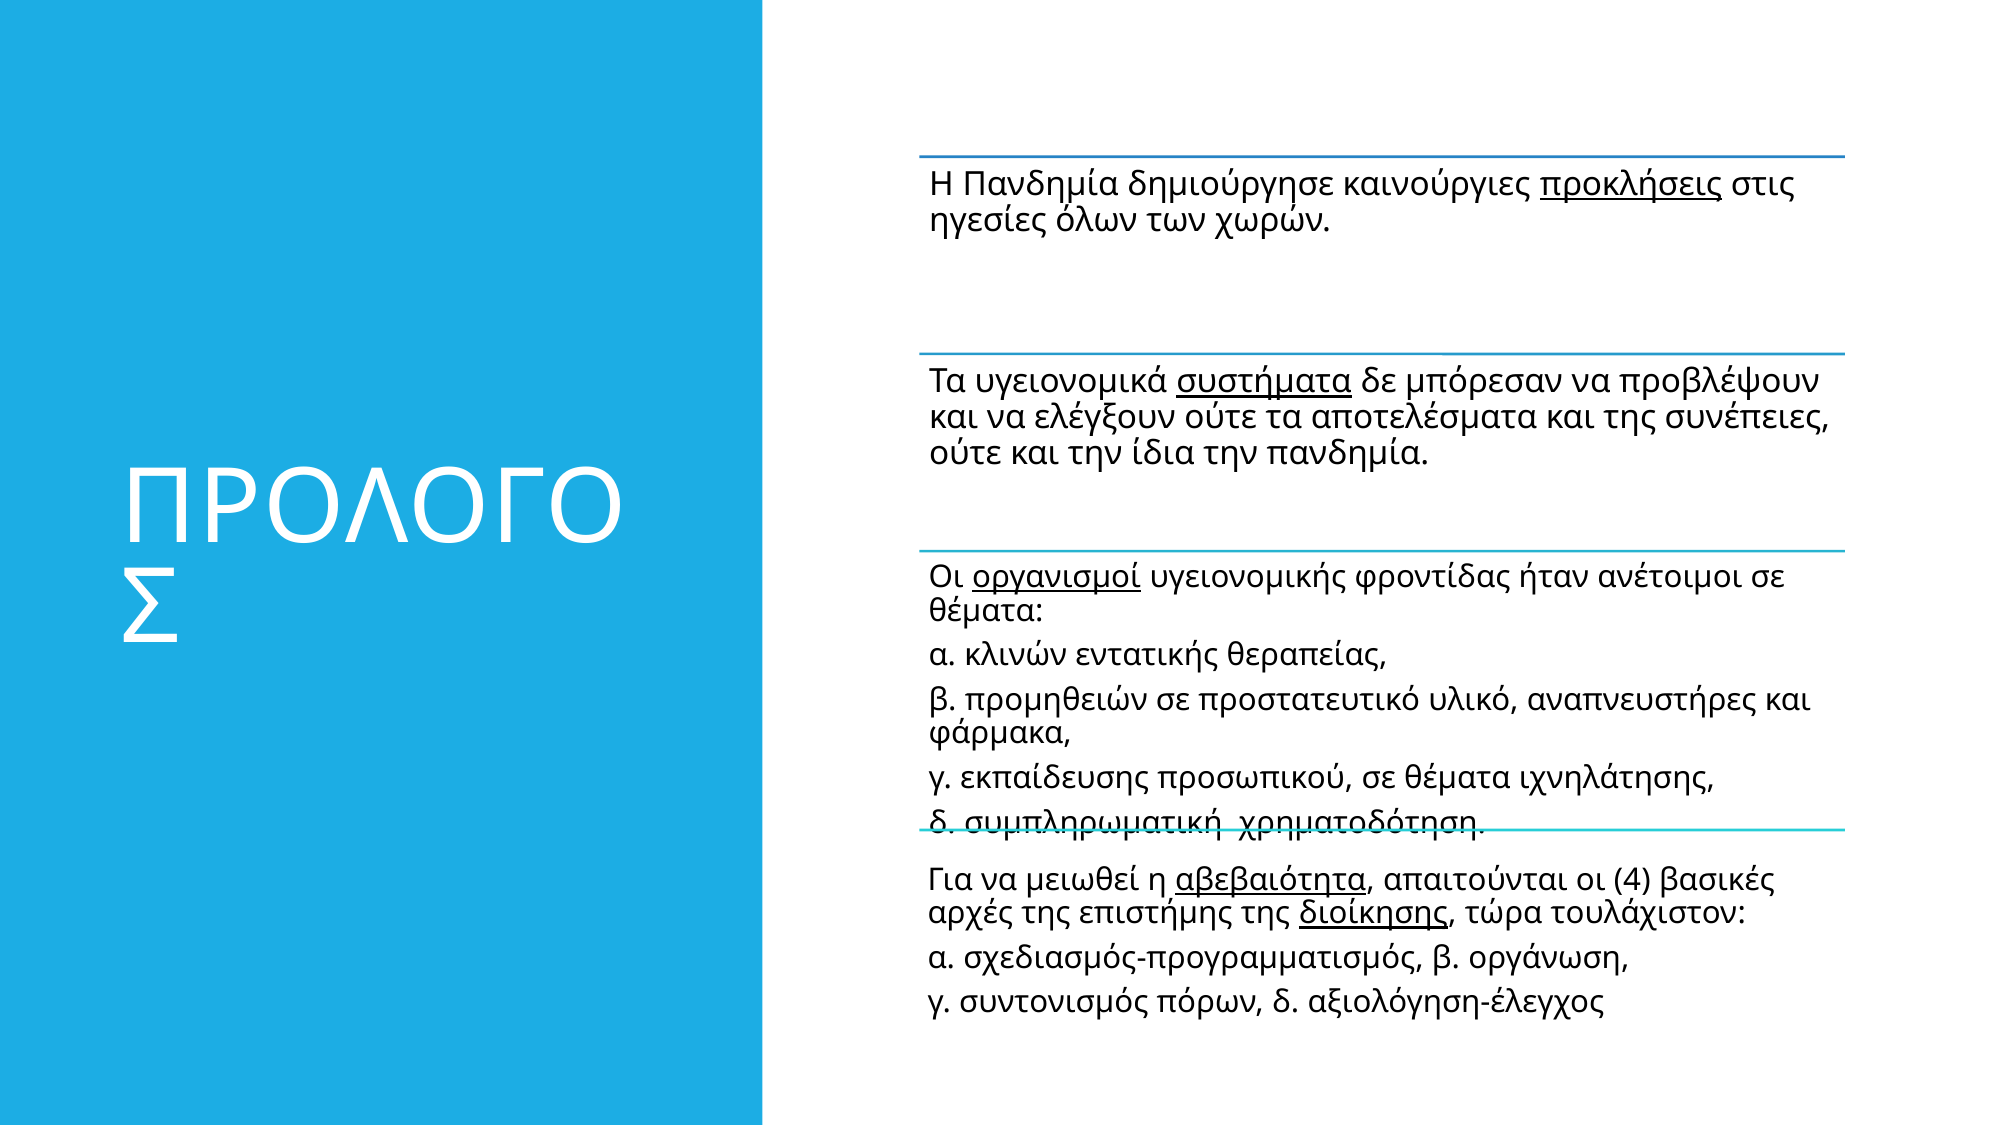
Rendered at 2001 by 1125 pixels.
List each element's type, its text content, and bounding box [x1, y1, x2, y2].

title Προλογοσ [105, 105, 666, 1020]
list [918, 156, 1845, 1020]
text_box [0, 0, 764, 1125]
